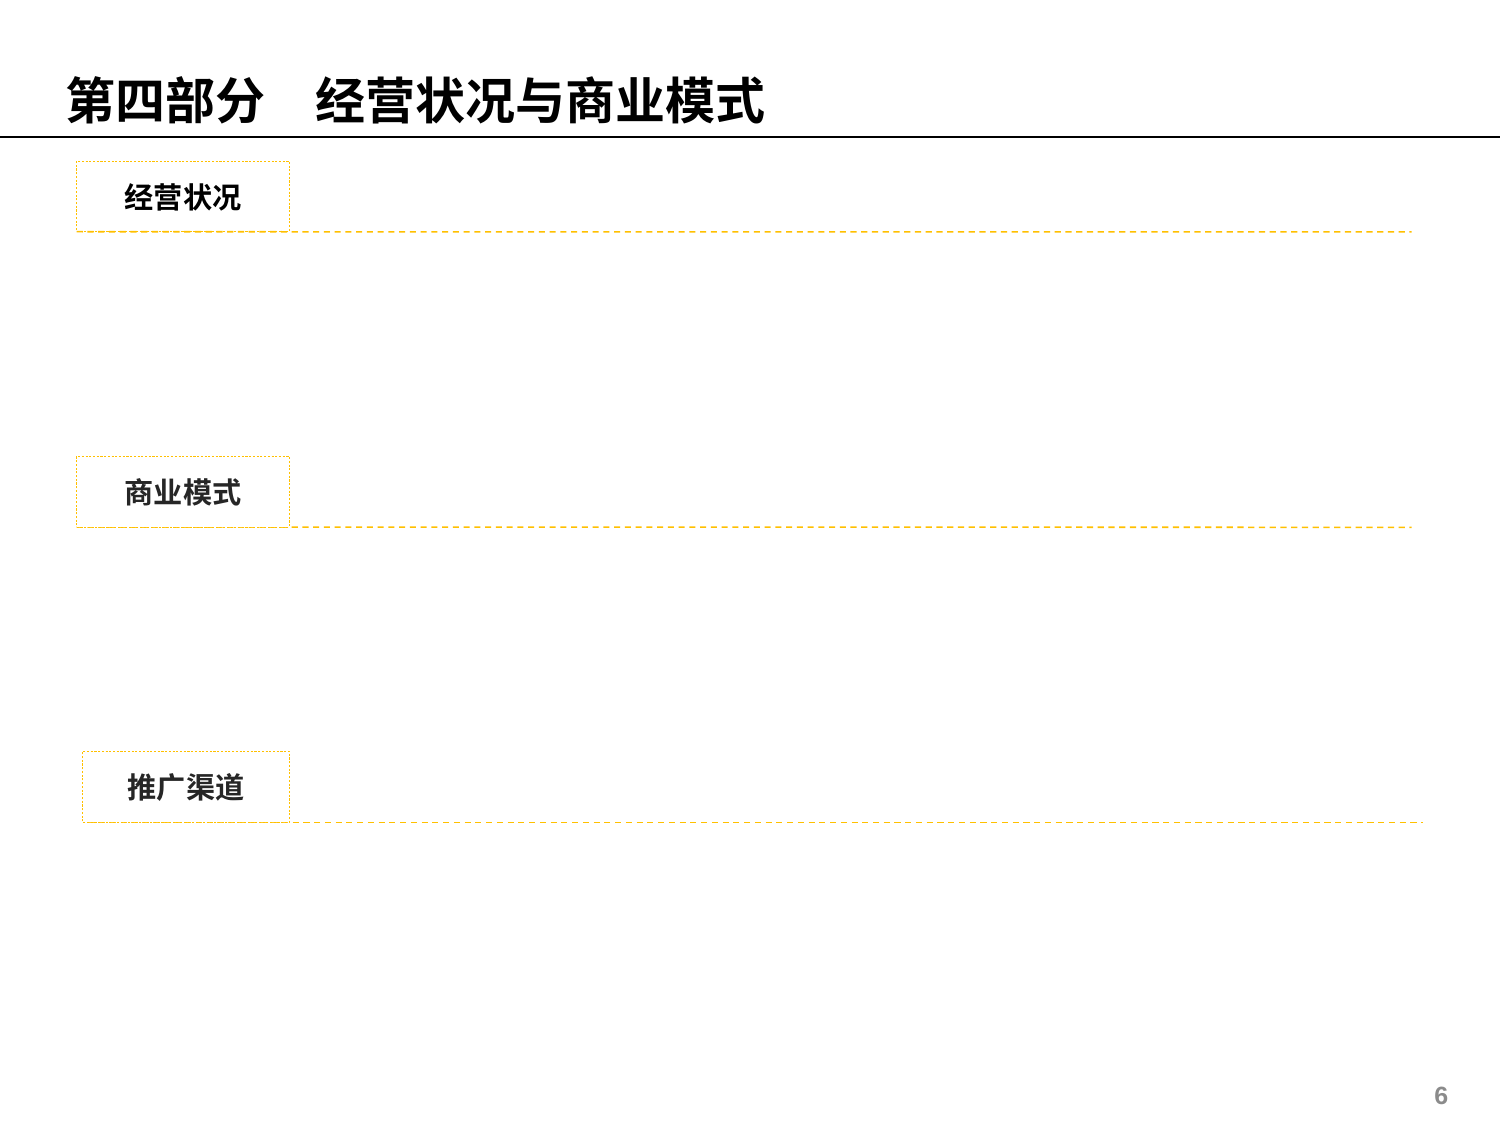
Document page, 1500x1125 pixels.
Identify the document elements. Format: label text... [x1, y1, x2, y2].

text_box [76, 237, 1412, 528]
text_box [76, 160, 1412, 231]
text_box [82, 751, 1424, 823]
slide_number 6 [1113, 1065, 1464, 1125]
title 第四部分 经营状况与商业模式 [0, 0, 1164, 136]
